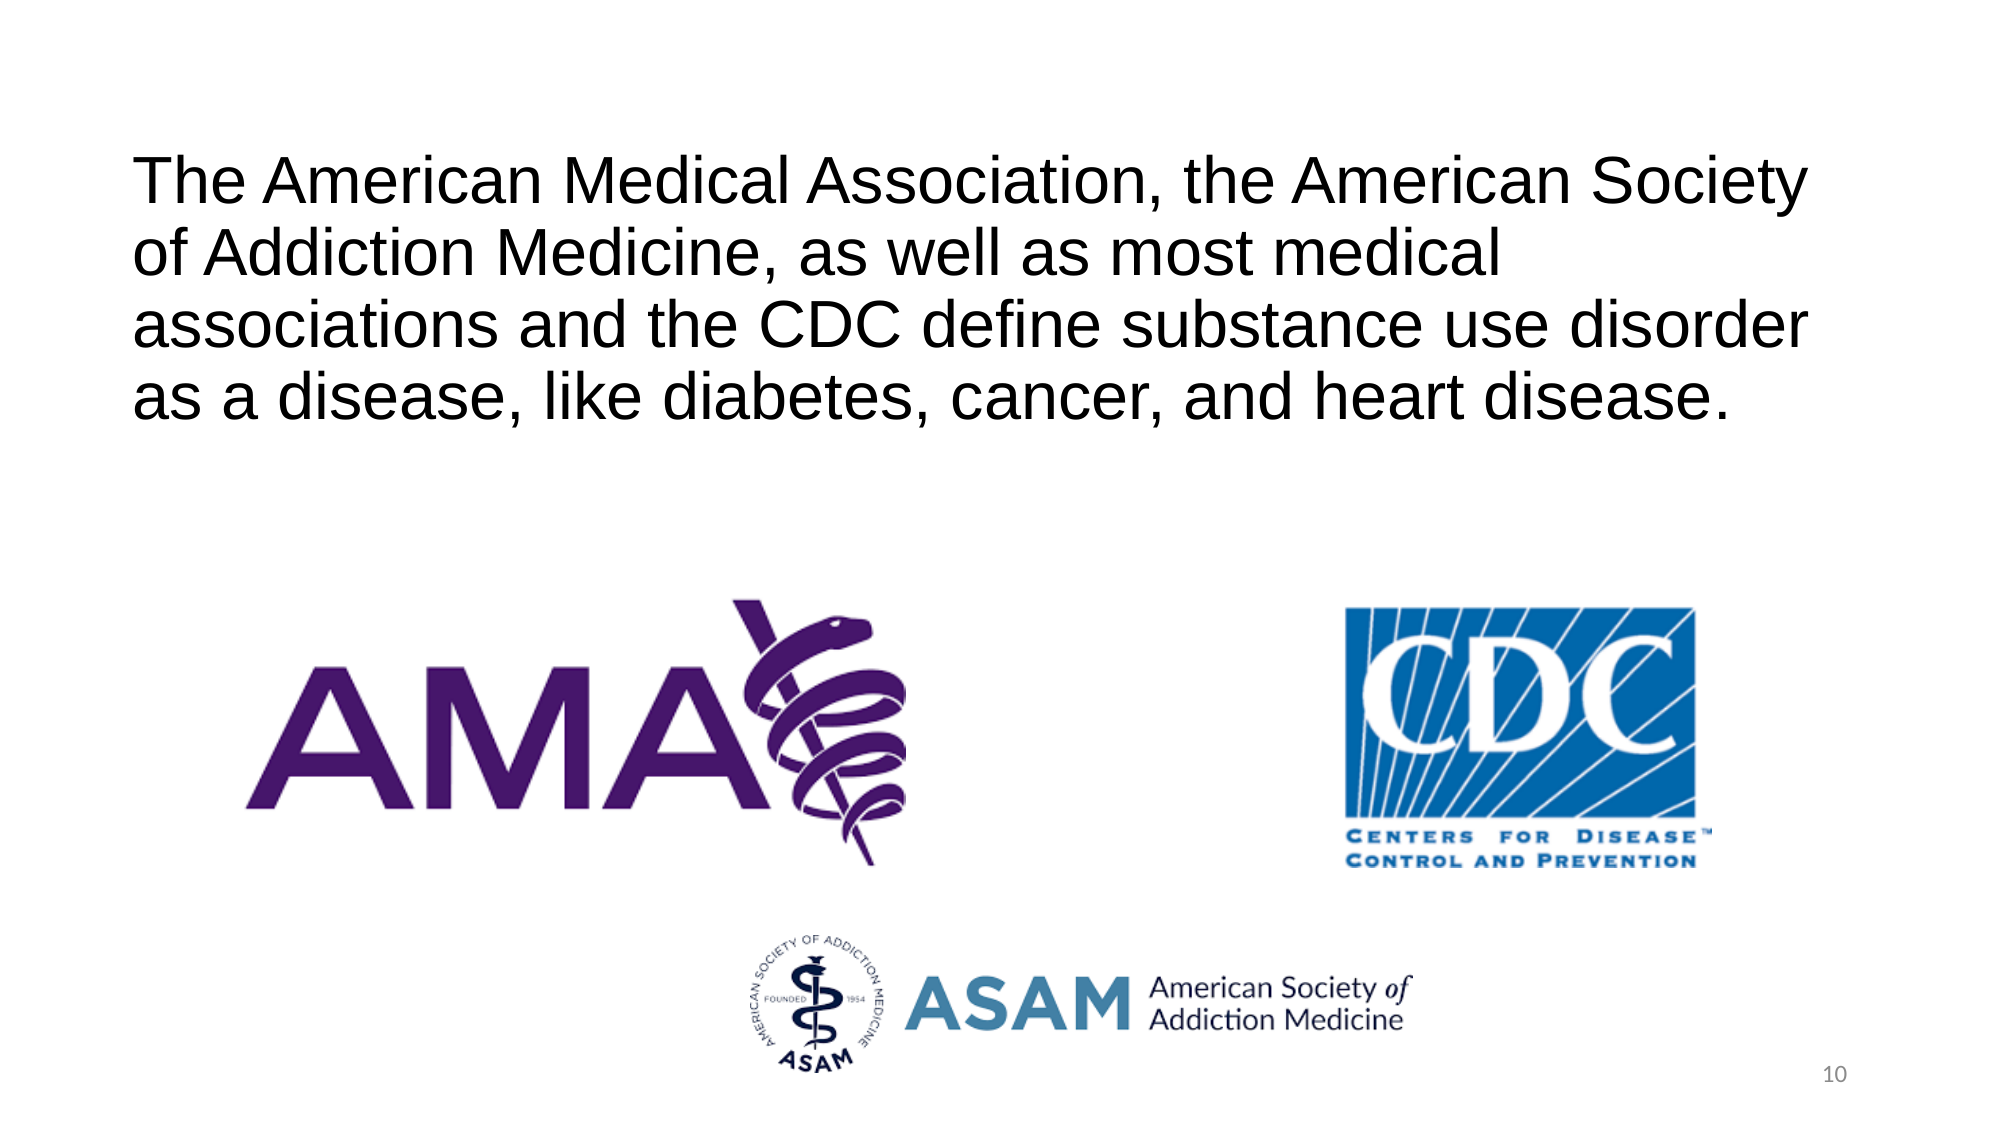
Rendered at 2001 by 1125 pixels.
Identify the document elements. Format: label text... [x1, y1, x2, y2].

title The American Medical Association, the American Society of Addiction Medicine, as well as most medical associations and the CDC define substance use disorder as a disease, like diabetes, cancer, and heart disease. [117, 125, 1863, 553]
slide_number 10 [1412, 1042, 1863, 1103]
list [749, 935, 1413, 1073]
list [243, 595, 906, 868]
picture [1344, 606, 1712, 868]
